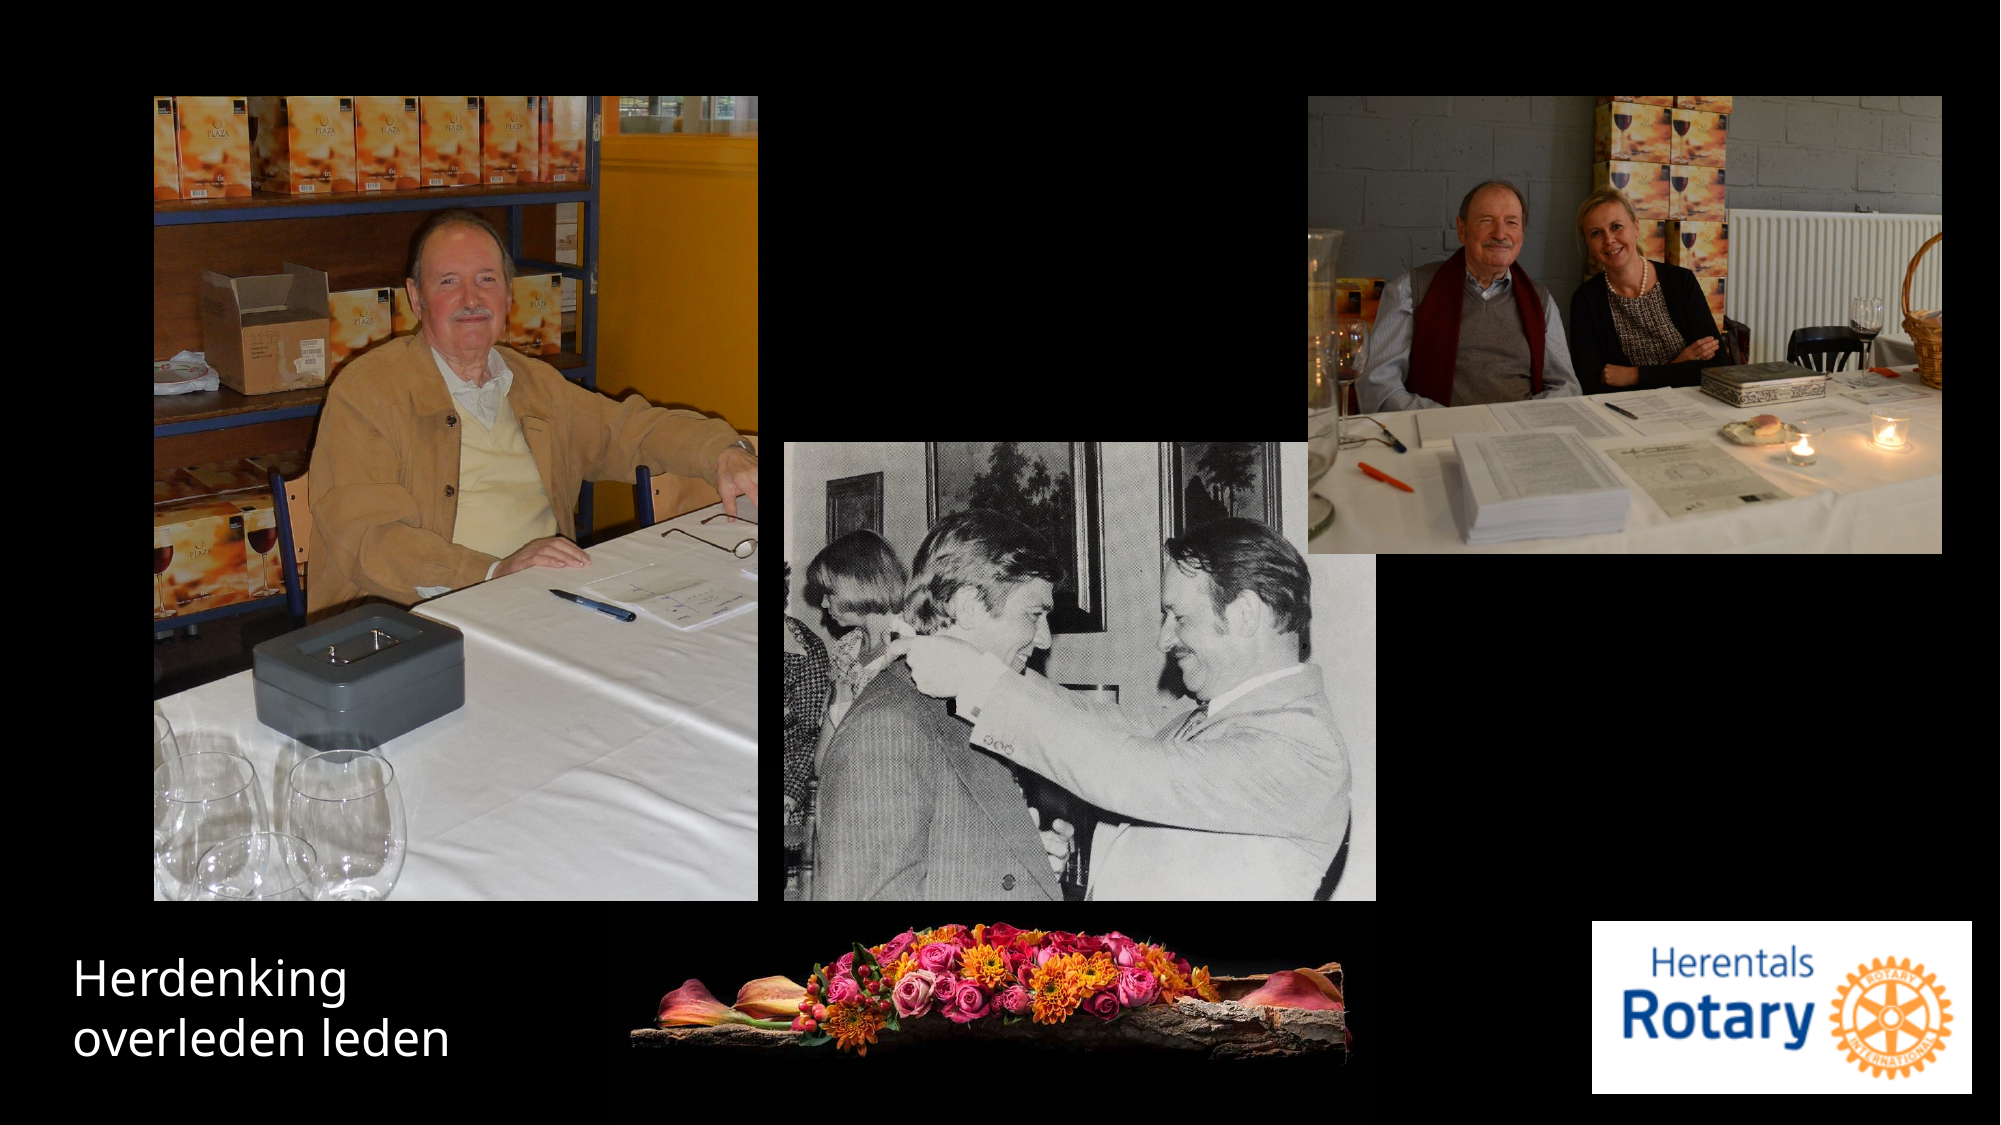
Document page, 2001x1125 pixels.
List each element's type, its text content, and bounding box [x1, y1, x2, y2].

picture [154, 96, 1942, 1125]
text_box Herdenking overleden leden [57, 938, 551, 1074]
picture [1592, 921, 1972, 1094]
